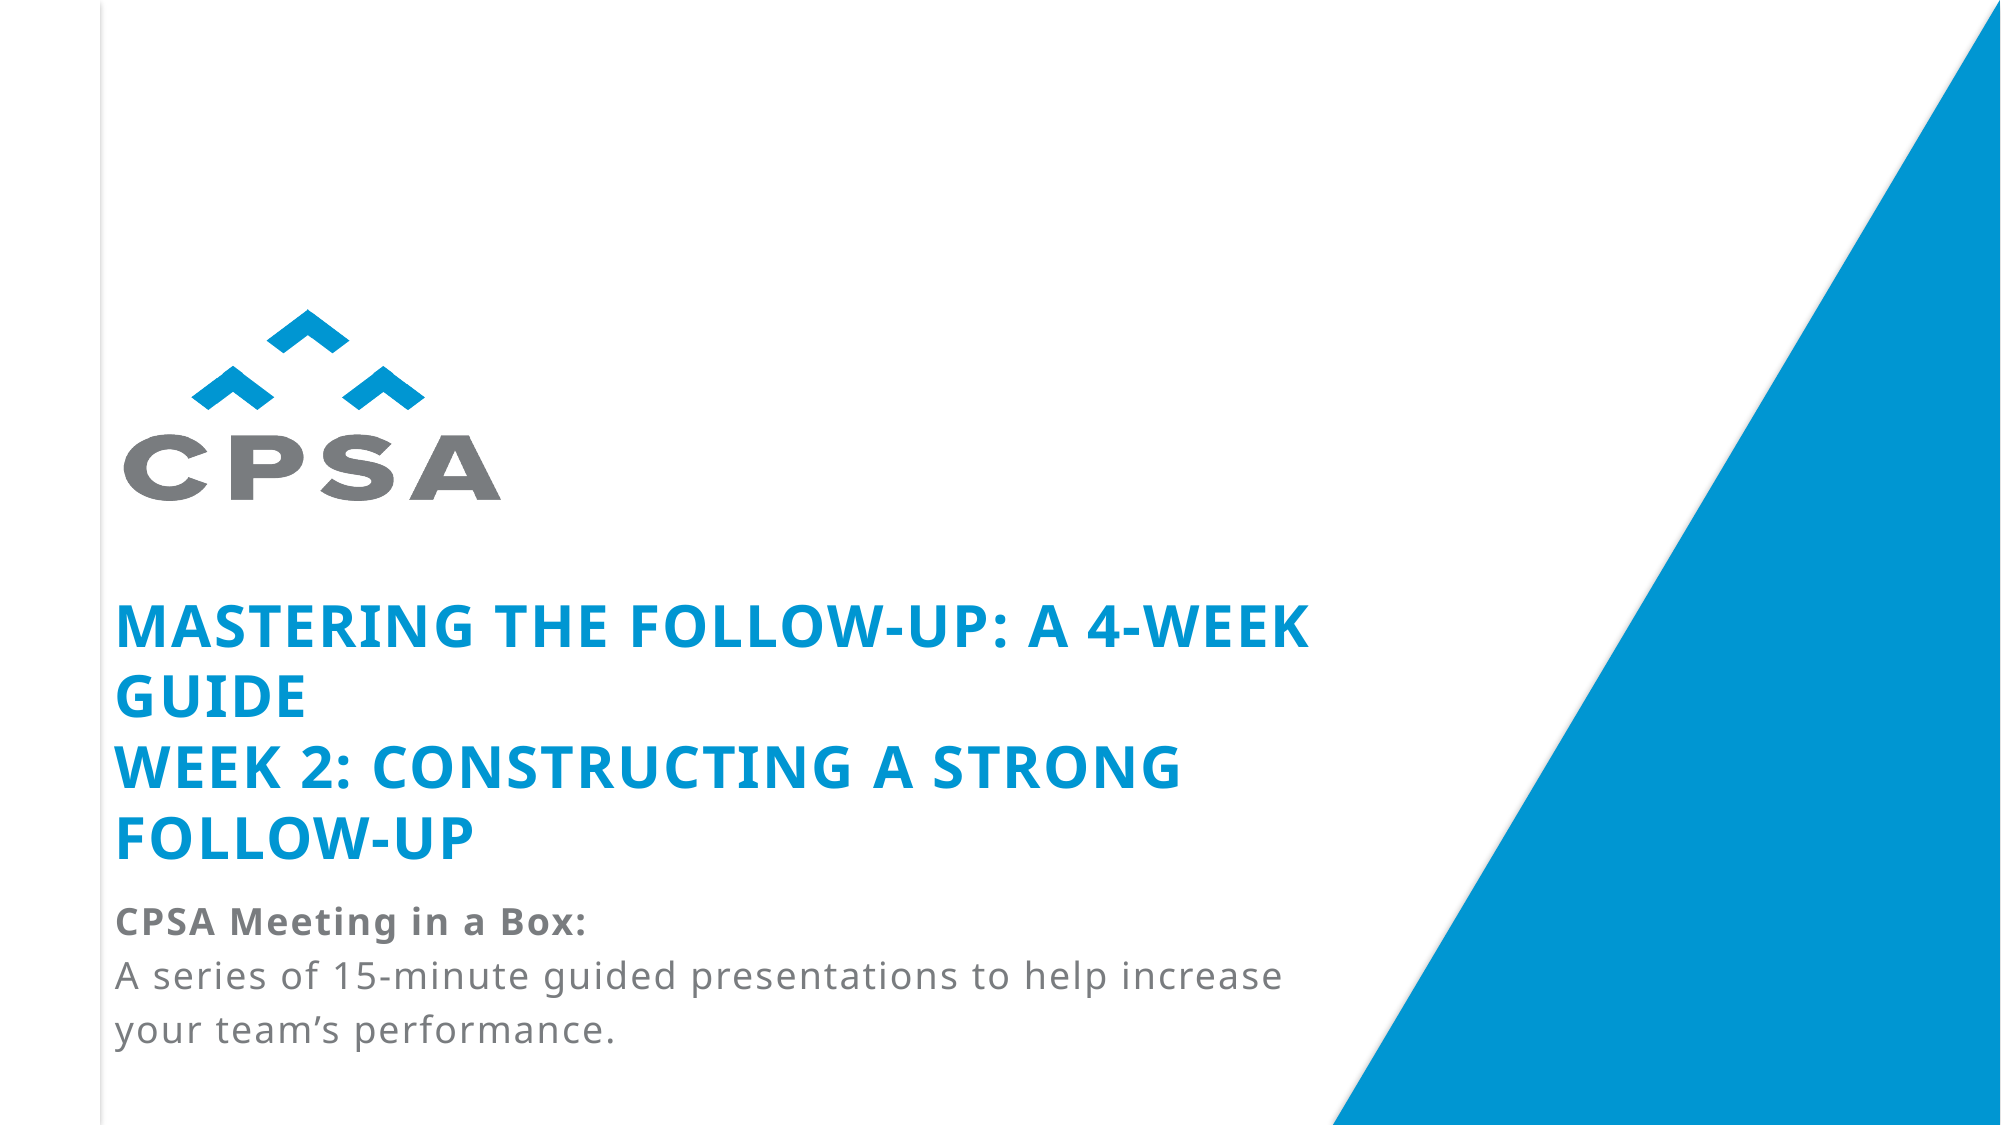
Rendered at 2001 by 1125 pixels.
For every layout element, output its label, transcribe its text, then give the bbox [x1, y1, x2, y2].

picture [123, 309, 501, 501]
subtitle CPSA Meeting in a Box: A series of 15-minute guided presentations to help increase your team’s performance. [99, 880, 1386, 1043]
title Mastering the follow-up: A 4-WEEK GUIDE WEEK 2: constructing a strong follow-up [99, 637, 1482, 879]
